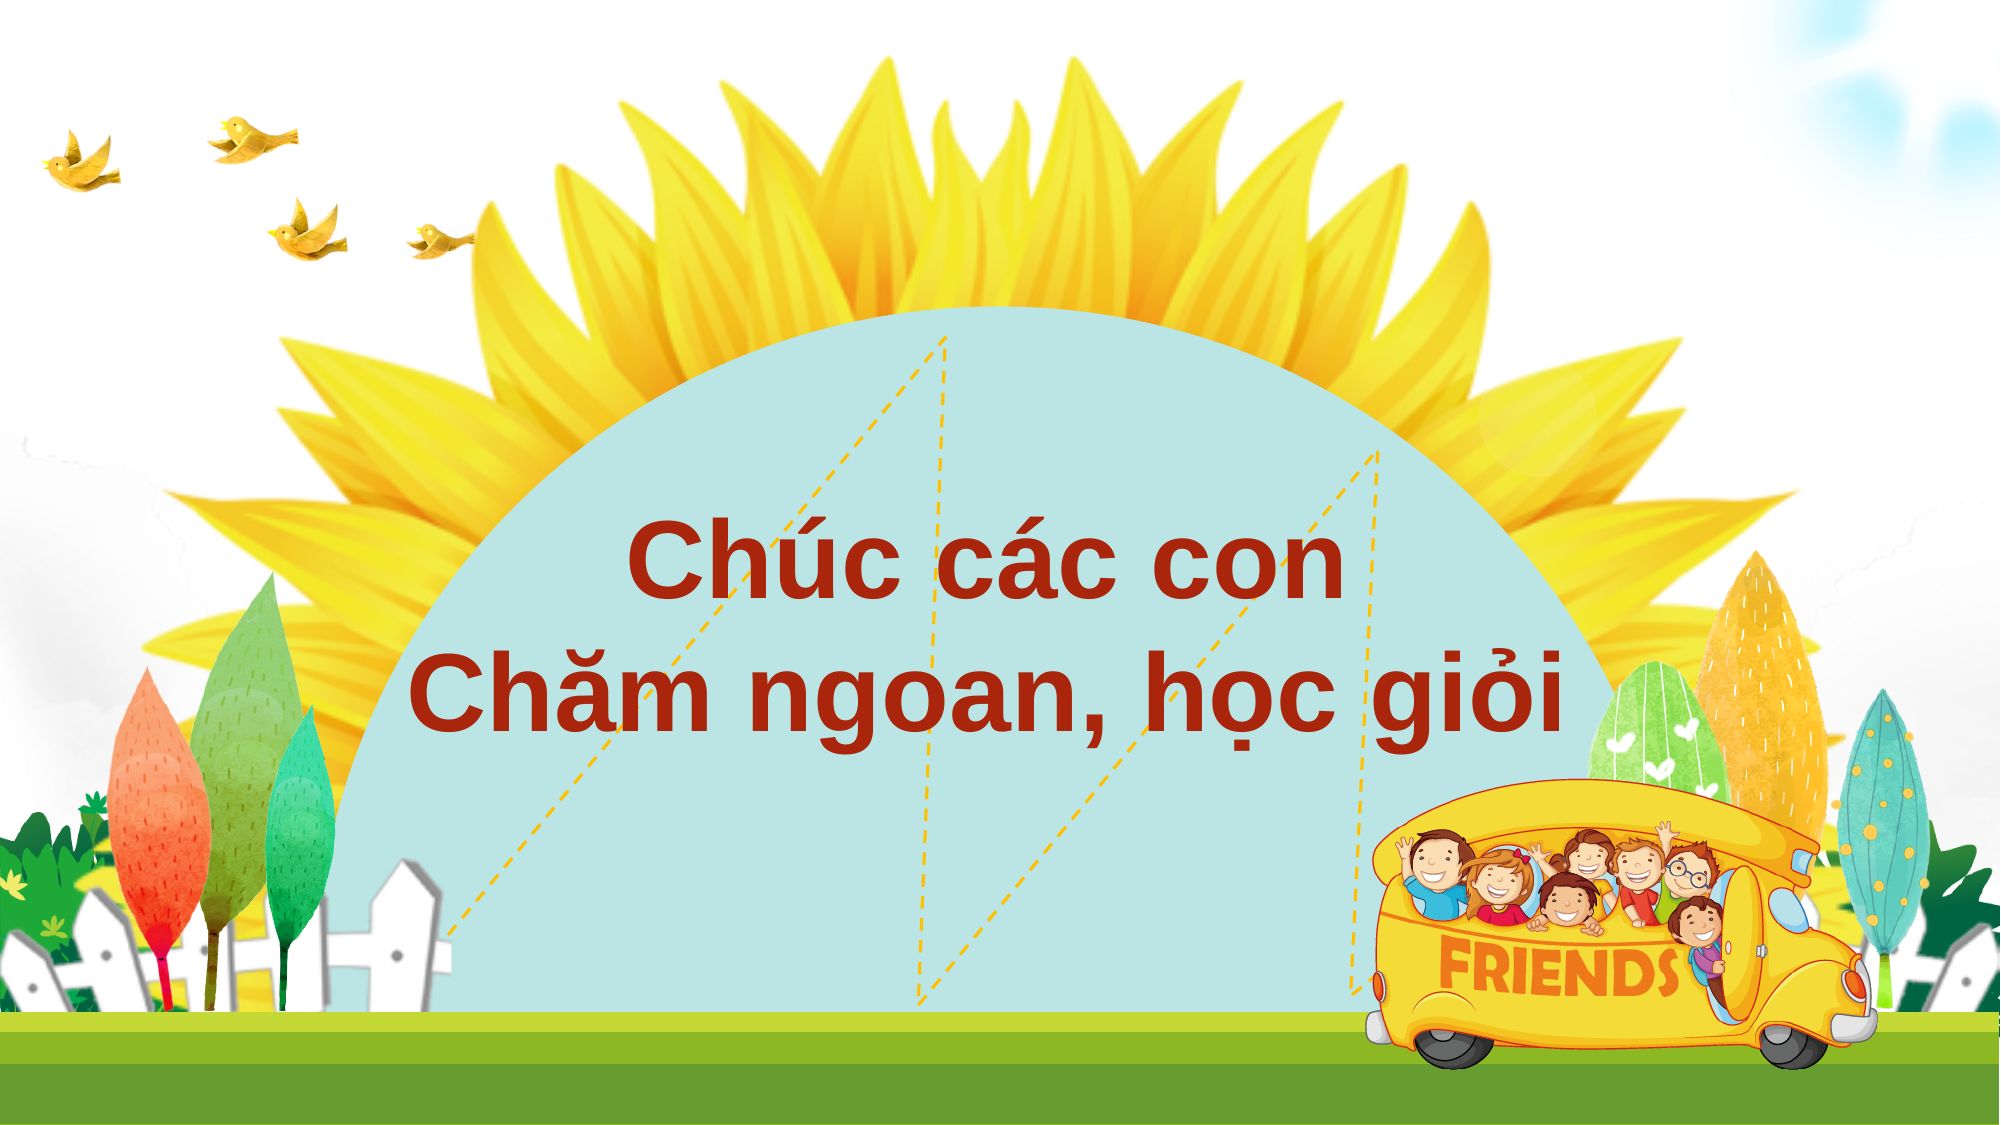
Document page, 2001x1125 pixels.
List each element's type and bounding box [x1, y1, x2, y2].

text_box [104, 570, 336, 1013]
picture [0, 0, 2000, 1125]
